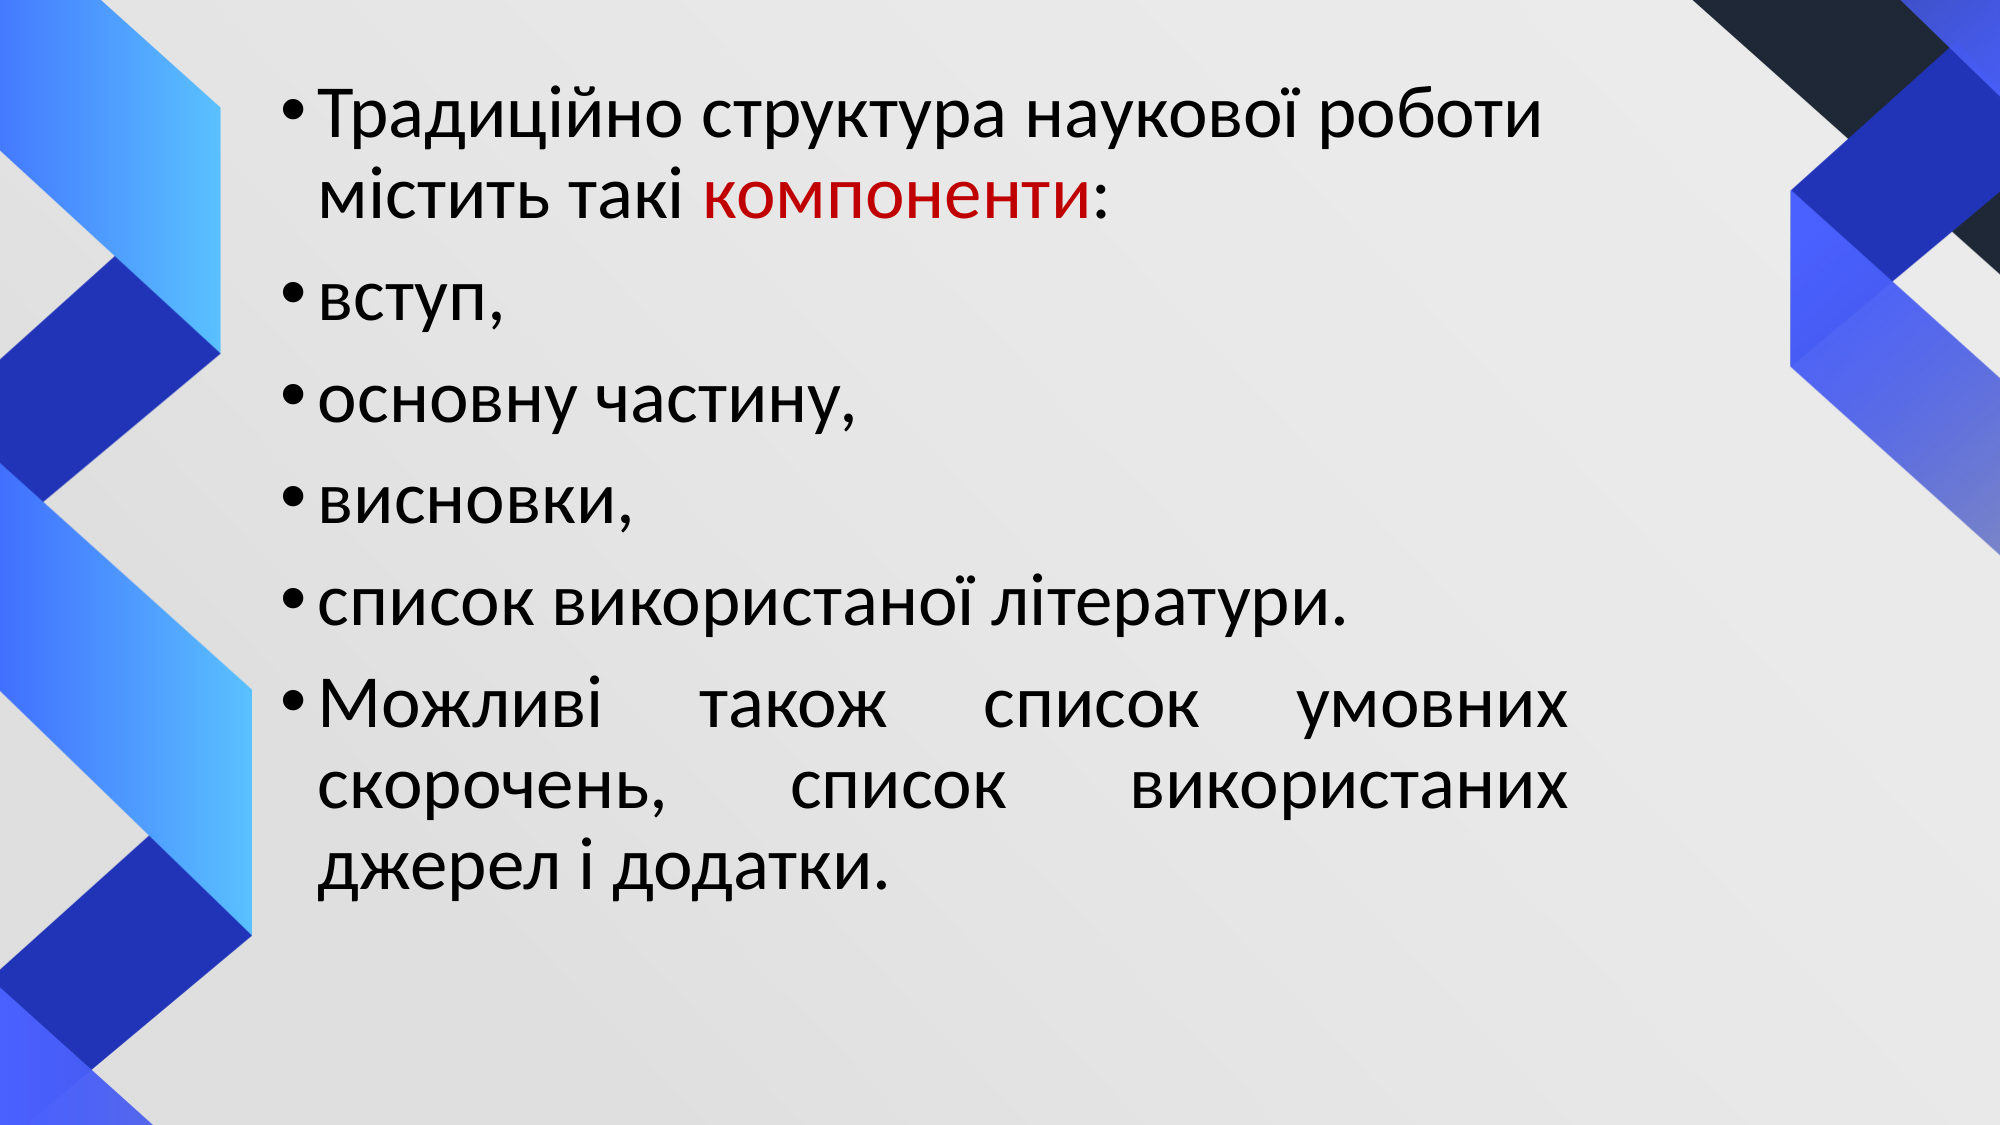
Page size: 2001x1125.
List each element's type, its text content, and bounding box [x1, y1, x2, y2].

picture [0, 0, 2000, 1125]
list Традиційно структура наукової роботи містить такі компоненти: вступ, основну частину, висновки, список використаної літератури. Можливі також список умовних скорочень, список використаних джерел і додатки. [265, 65, 1585, 1125]
